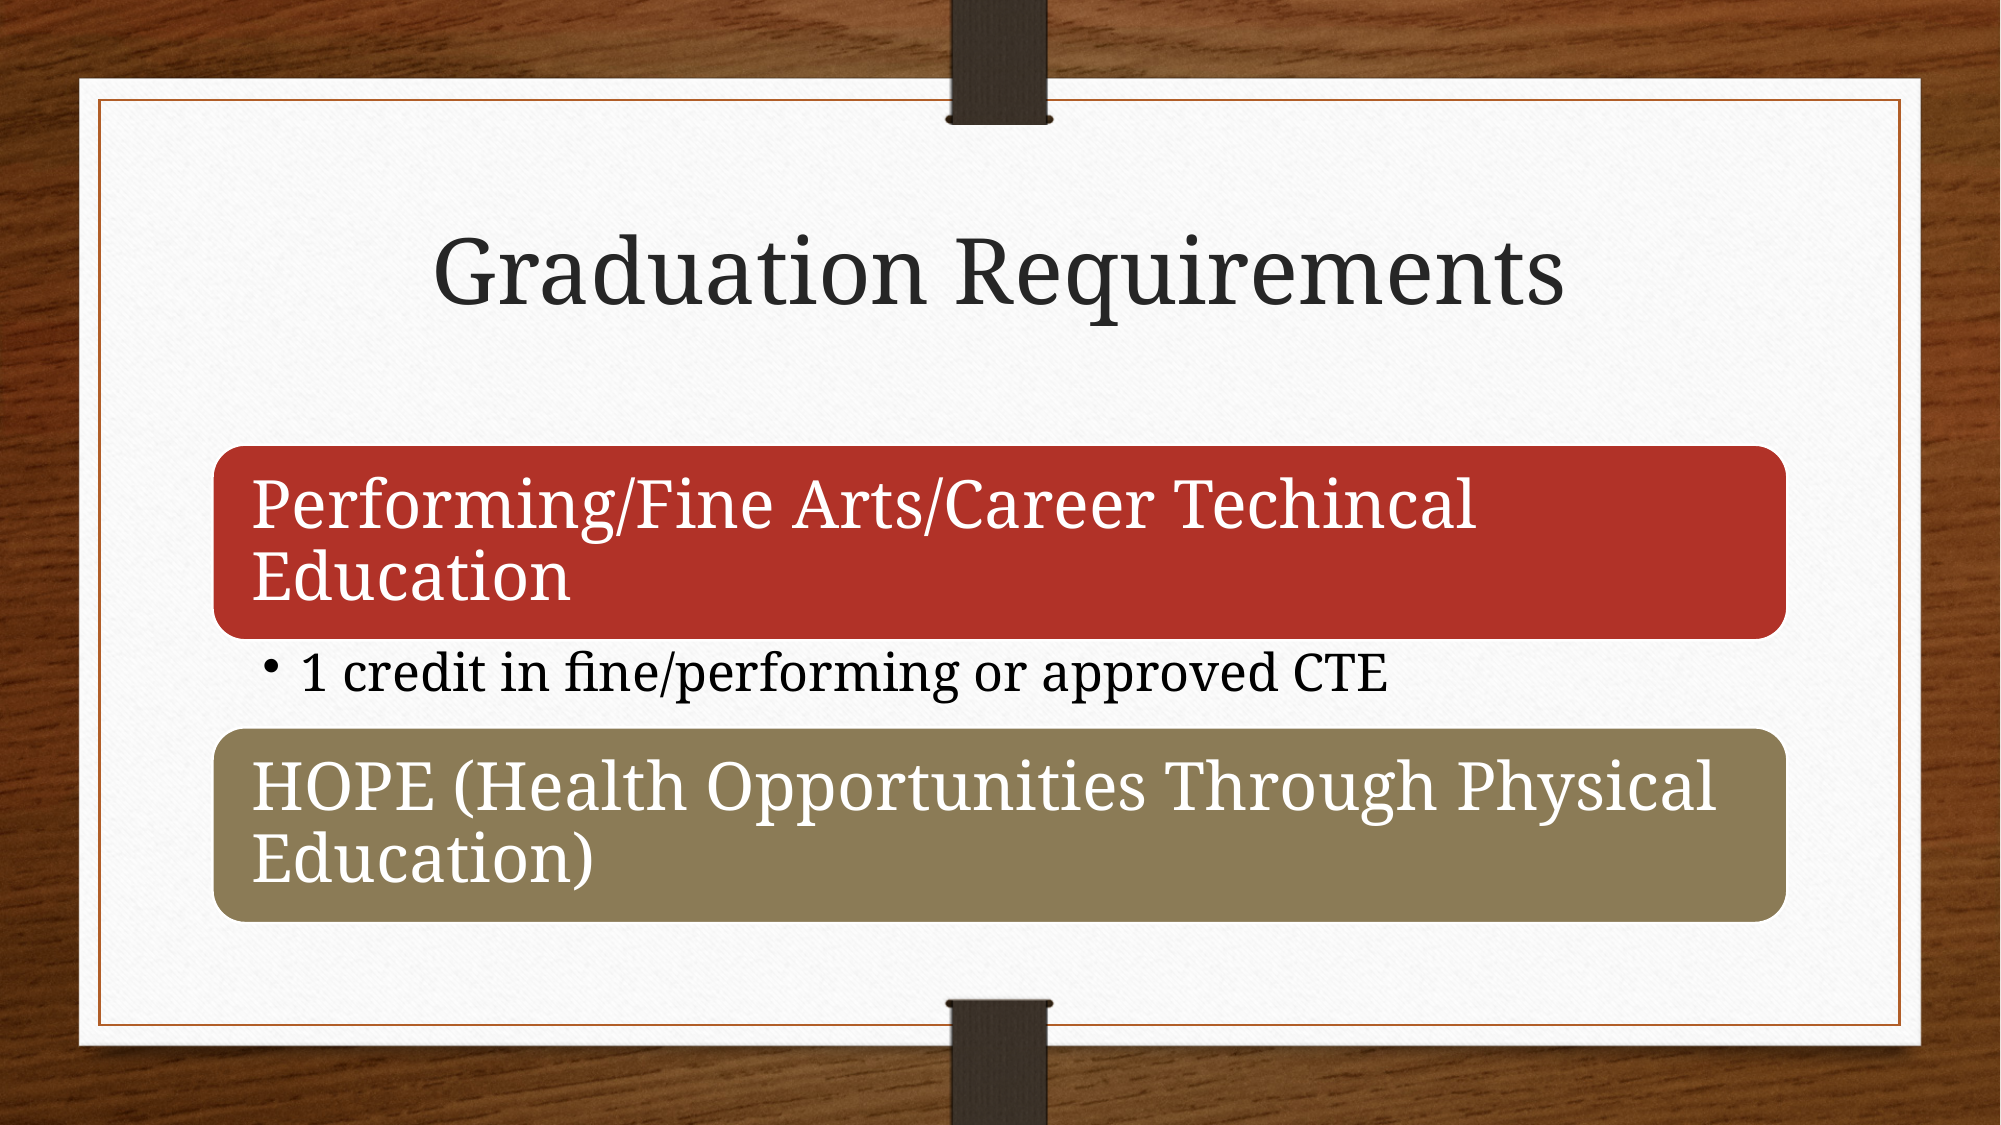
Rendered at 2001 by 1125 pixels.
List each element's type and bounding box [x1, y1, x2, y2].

text_box [0, 0, 2000, 1125]
list [212, 438, 1788, 929]
